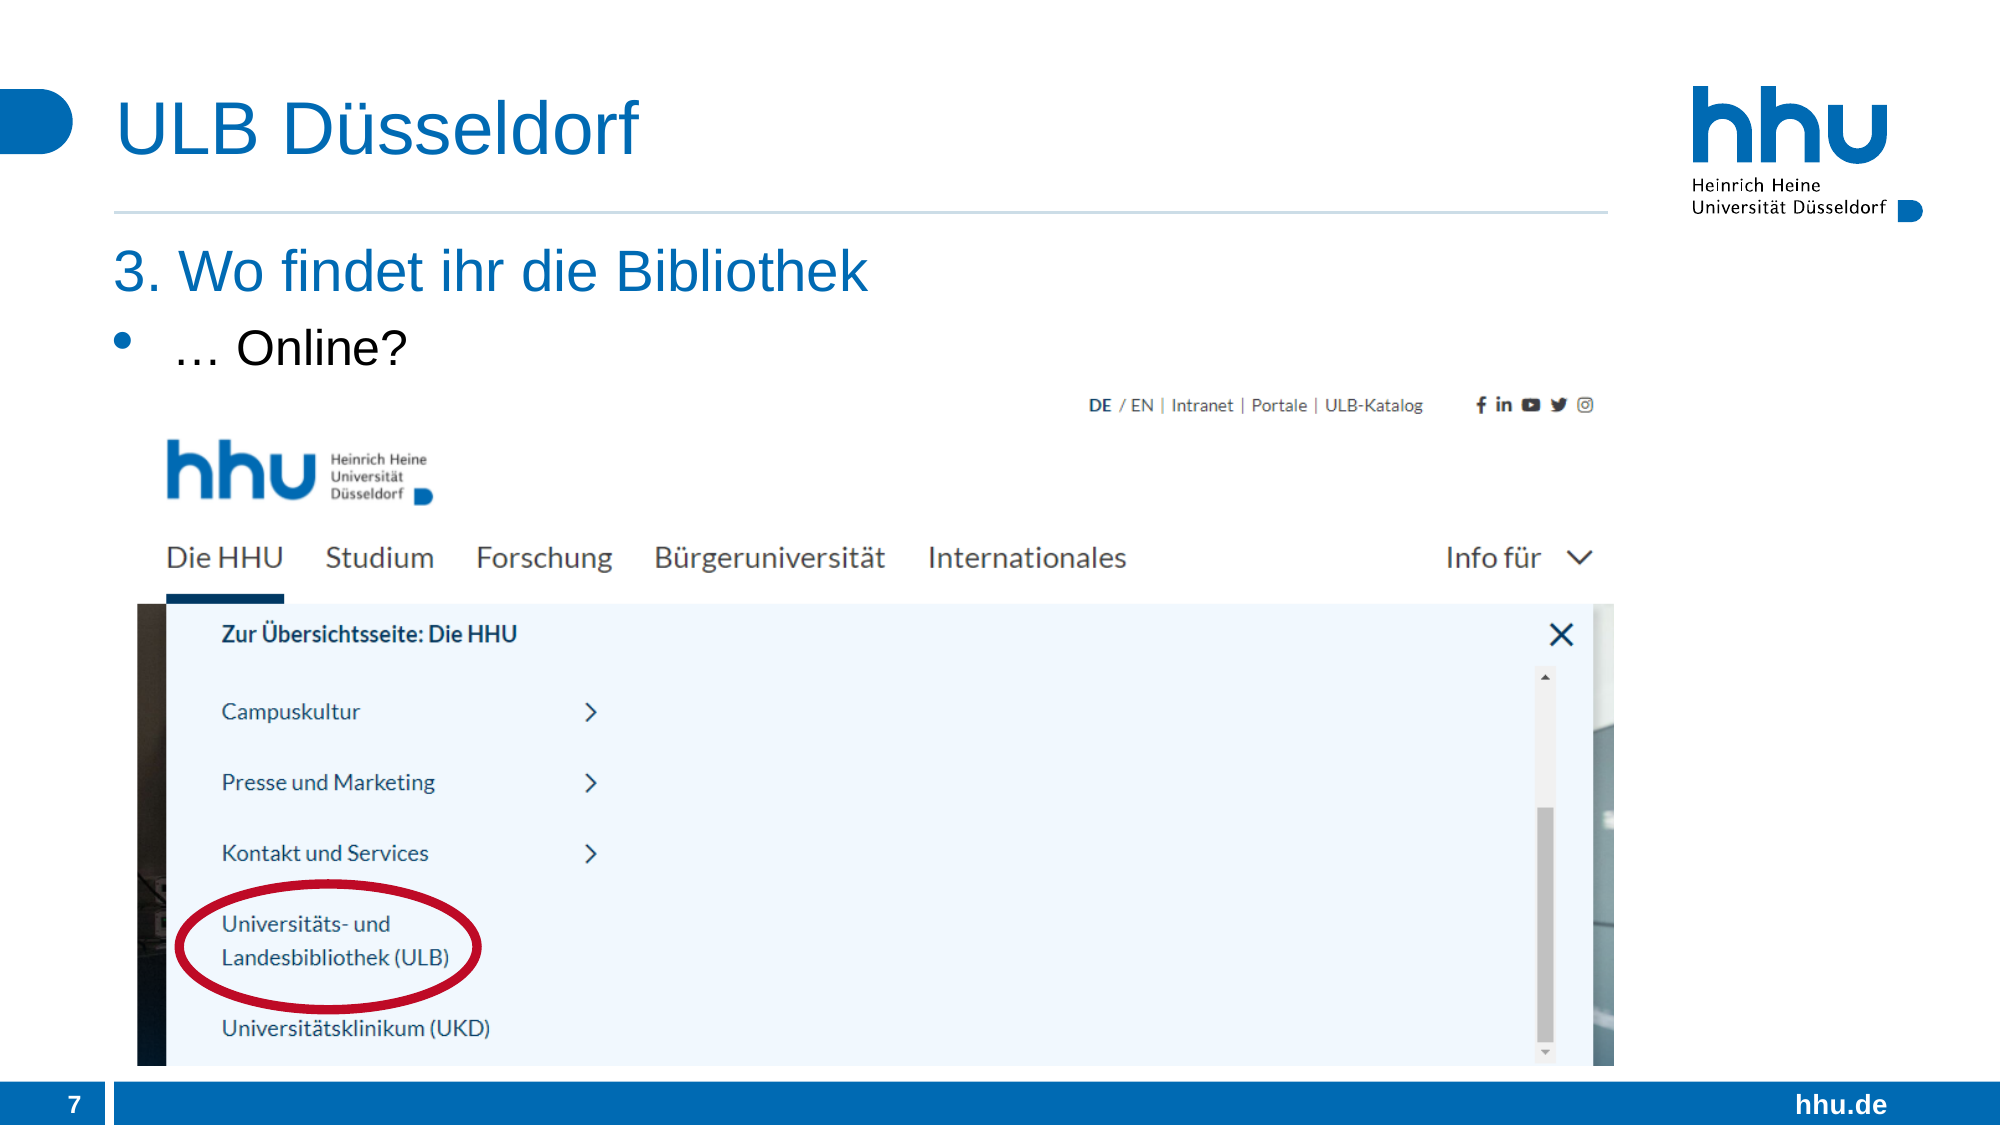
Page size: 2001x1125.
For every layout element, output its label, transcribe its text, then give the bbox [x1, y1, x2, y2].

title ULB Düsseldorf [115, 72, 1609, 172]
list 3. Wo findet ihr die Bibliothek [114, 237, 1886, 309]
slide_number 7 [7, 1086, 82, 1120]
list … Online? [114, 310, 1886, 1074]
picture [137, 373, 1614, 1066]
